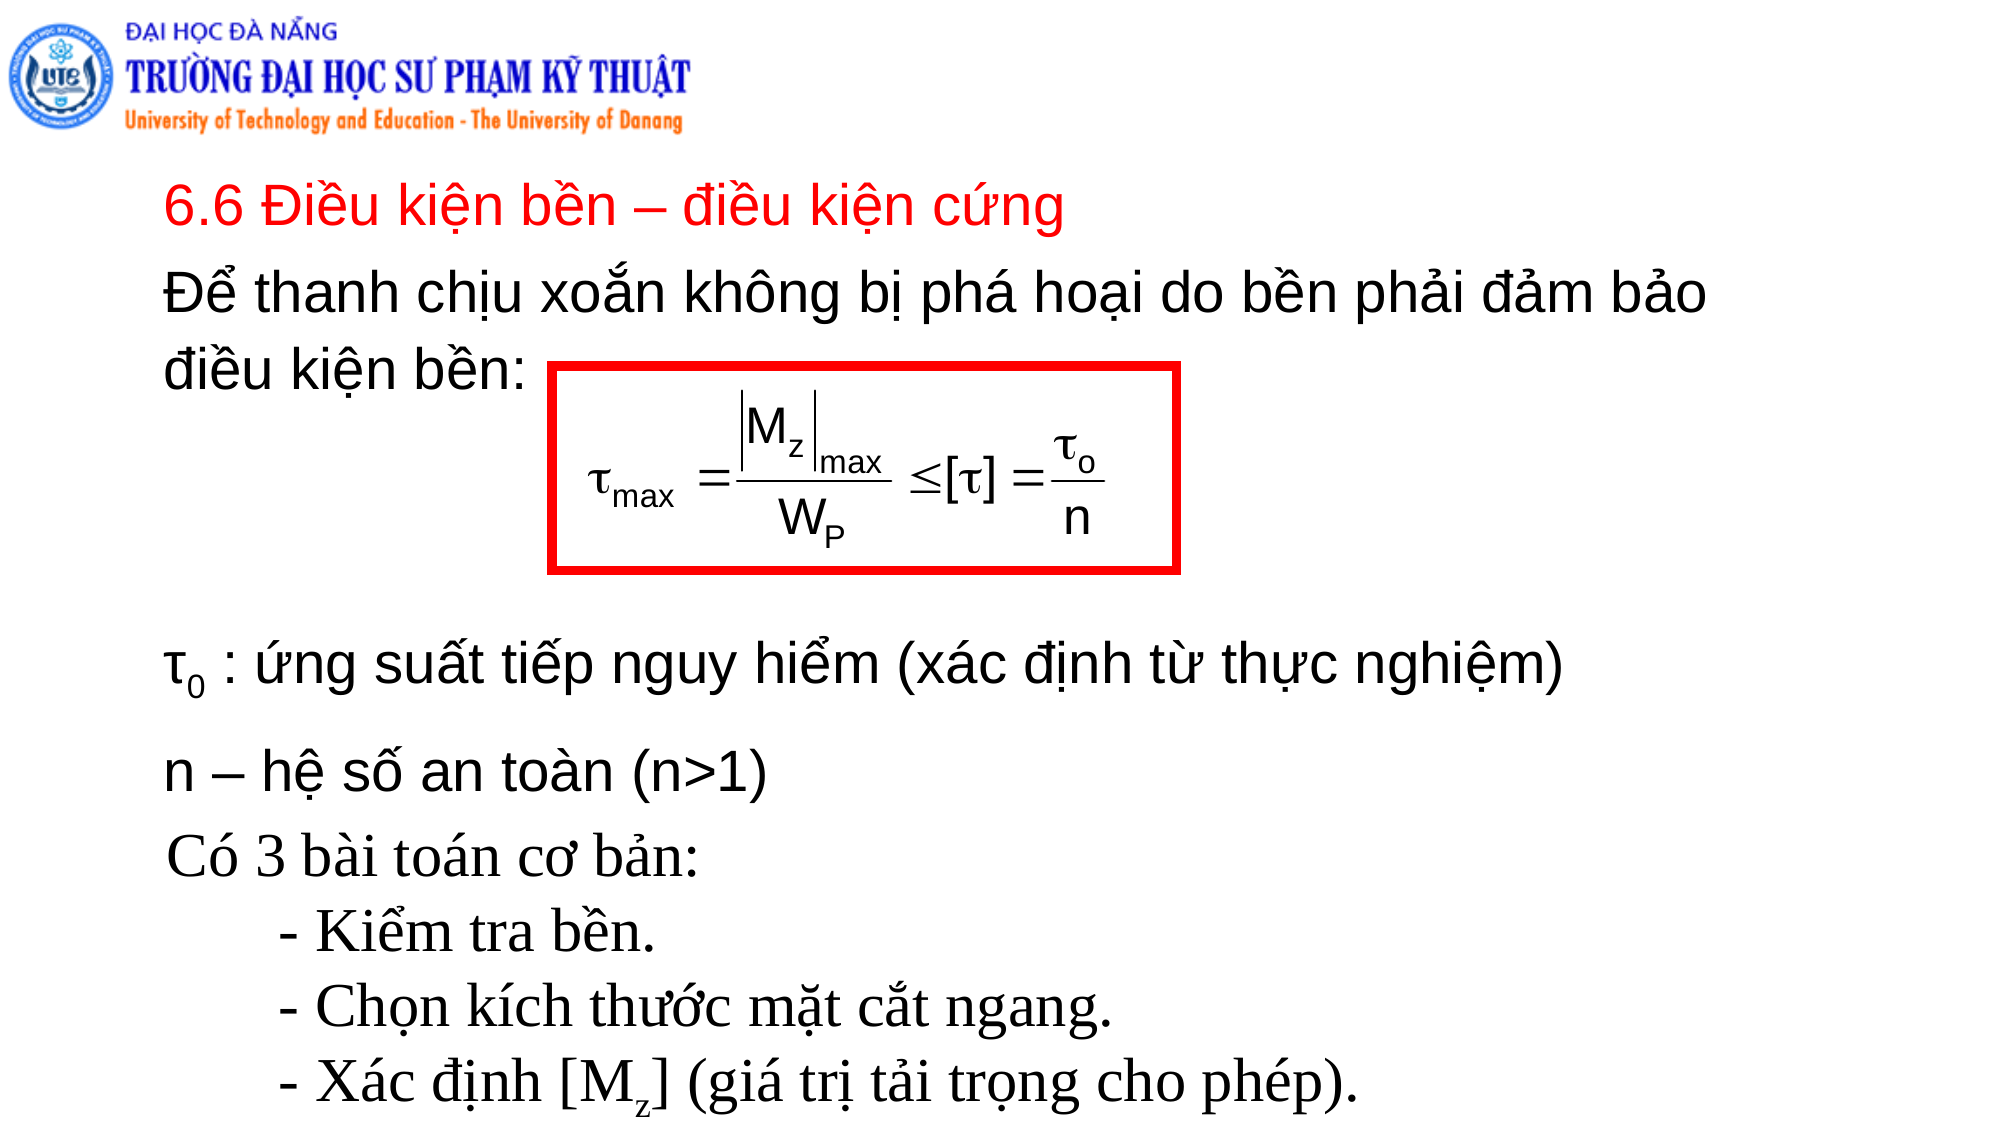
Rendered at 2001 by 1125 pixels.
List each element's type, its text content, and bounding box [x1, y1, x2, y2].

title 6.6 Điều kiện bền – điều kiện cứng [148, 129, 1817, 240]
list Để thanh chịu xoắn không bị phá hoại do bền phải đảm bảo điều kiện bền: τ0 : ứng suất tiếp nguy hiểm (xác định từ thực nghiệm) n – hệ số an toàn (n>1) [148, 240, 1817, 806]
text_box Có 3 bài toán cơ bản: - Kiểm tra bền. - Chọn kích thước mặt cắt ngang. - Xác định [Mz] (giá trị tải trọng cho phép). [114, 806, 1976, 1125]
picture [0, 2, 698, 153]
text_box [551, 365, 1178, 571]
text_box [581, 376, 1116, 560]
